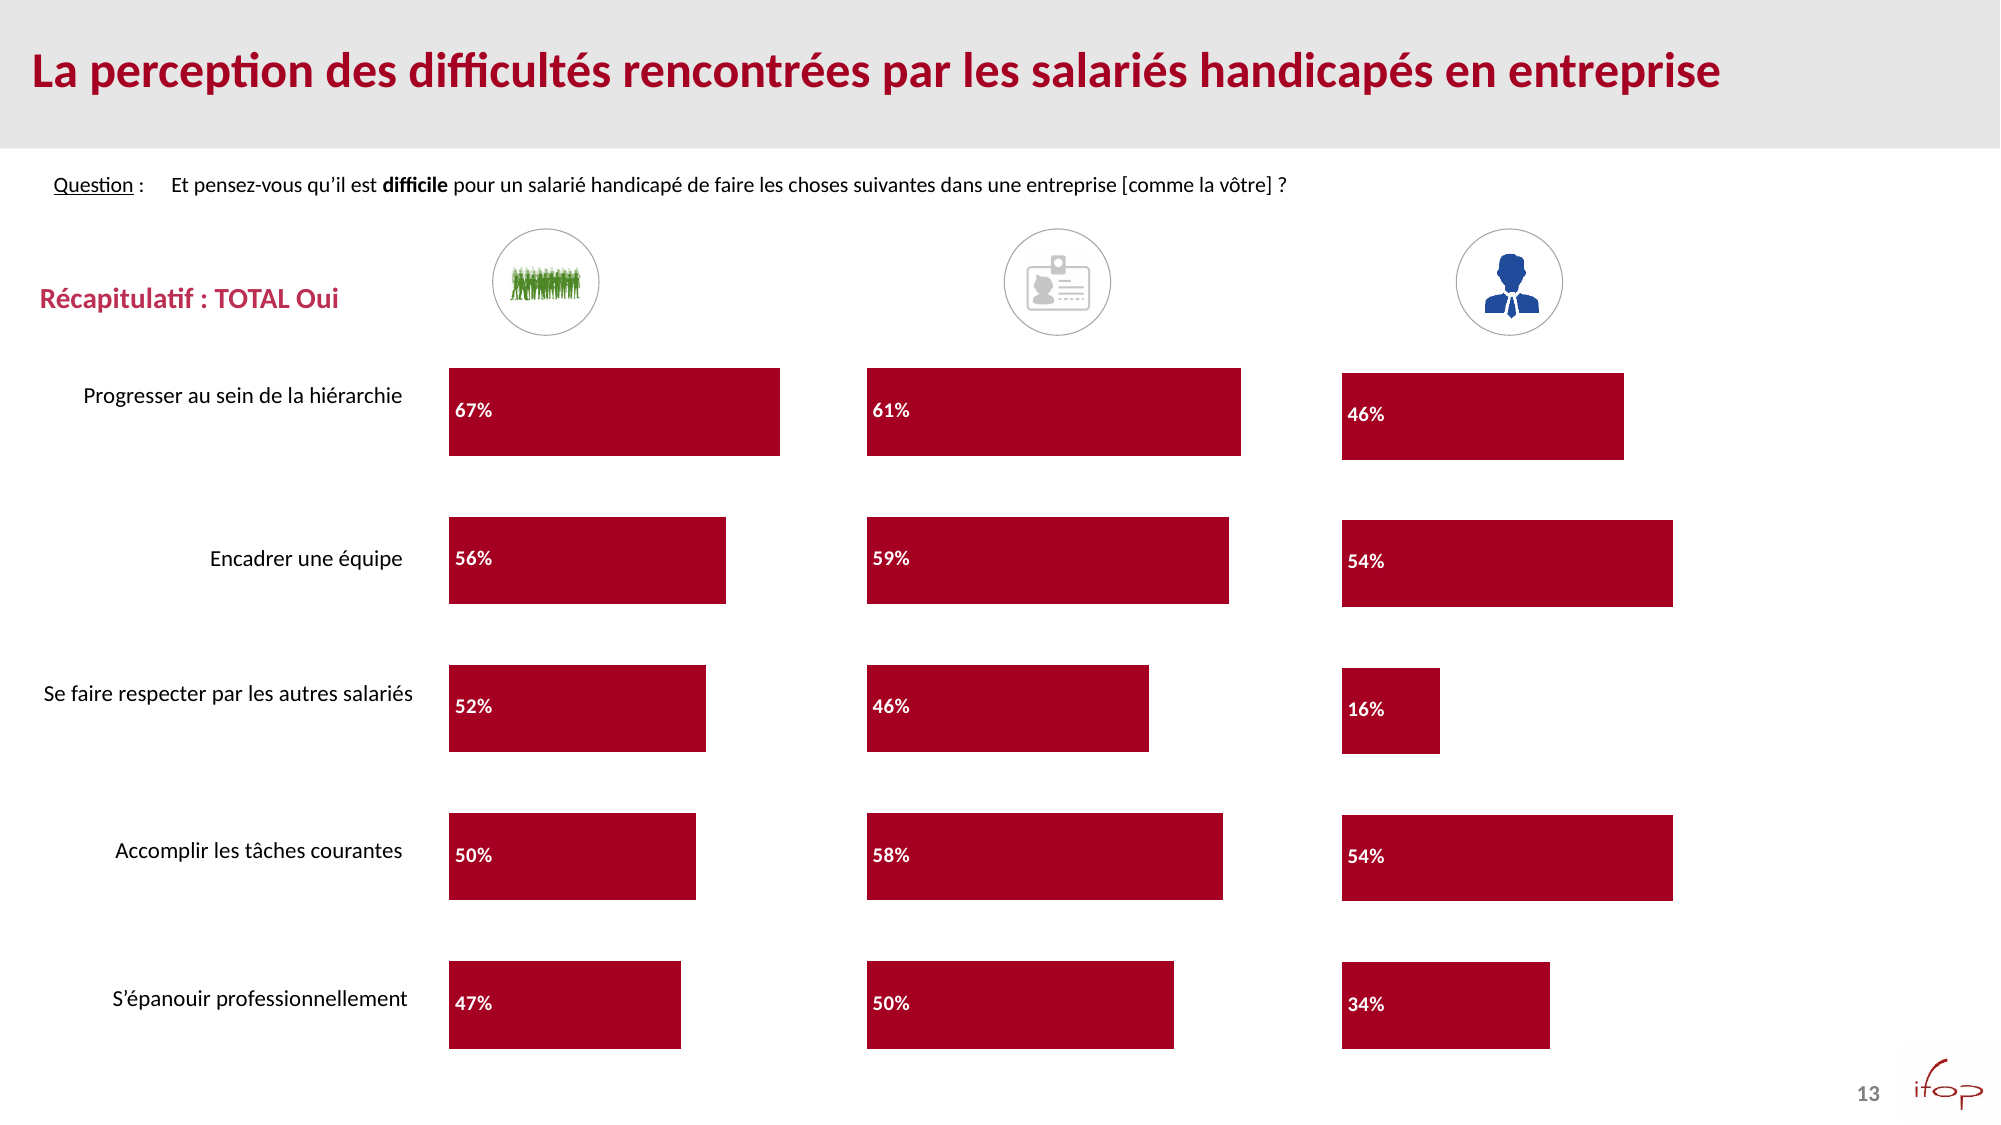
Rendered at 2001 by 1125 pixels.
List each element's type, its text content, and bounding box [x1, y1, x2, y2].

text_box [1004, 228, 1111, 336]
table_header Progresser au sein de la hiérarchie [41, 310, 415, 483]
table_cell Se faire respecter par les autres salariés [41, 636, 415, 778]
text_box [1456, 228, 1563, 336]
table_cell Encadrer une équipe [41, 483, 415, 636]
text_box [492, 228, 599, 336]
table_cell Accomplir les tâches courantes [41, 778, 415, 926]
picture [1898, 1044, 2000, 1124]
text_box Récapitulatif : TOTAL Oui [25, 271, 389, 322]
chart [424, 337, 1864, 1080]
text_box Question : Et pensez-vous qu’il est difficile pour un salarié handicapé de faire les choses suivantes dans une entreprise [comme la vôtre] ? [39, 164, 1475, 203]
text_box La perception des difficultés rencontrées par les salariés handicapés en entreprise [17, 30, 1982, 105]
table_cell S’épanouir professionnellement [41, 926, 415, 1074]
